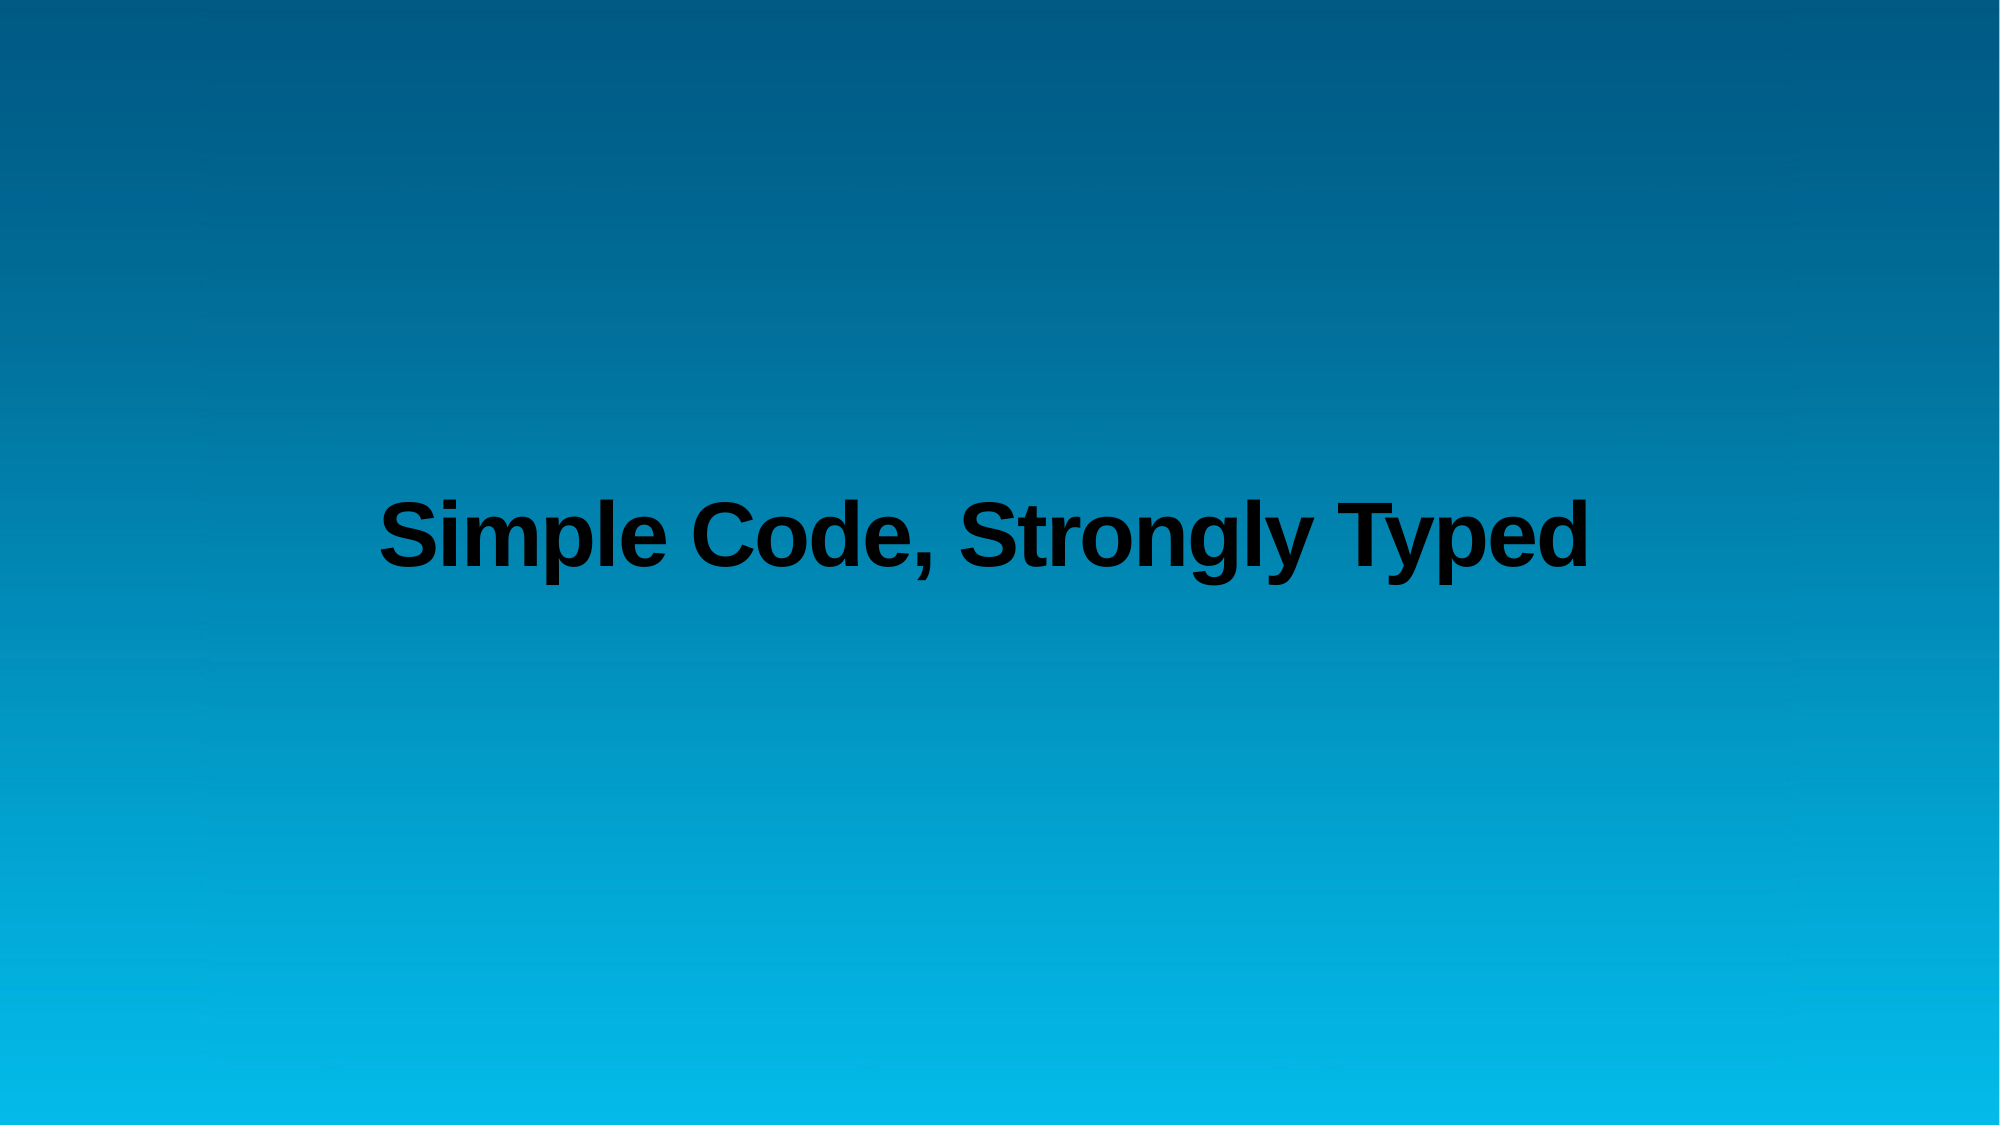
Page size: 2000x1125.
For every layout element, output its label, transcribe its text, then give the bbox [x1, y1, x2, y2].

title Simple Code, Strongly Typed [69, 487, 1902, 597]
